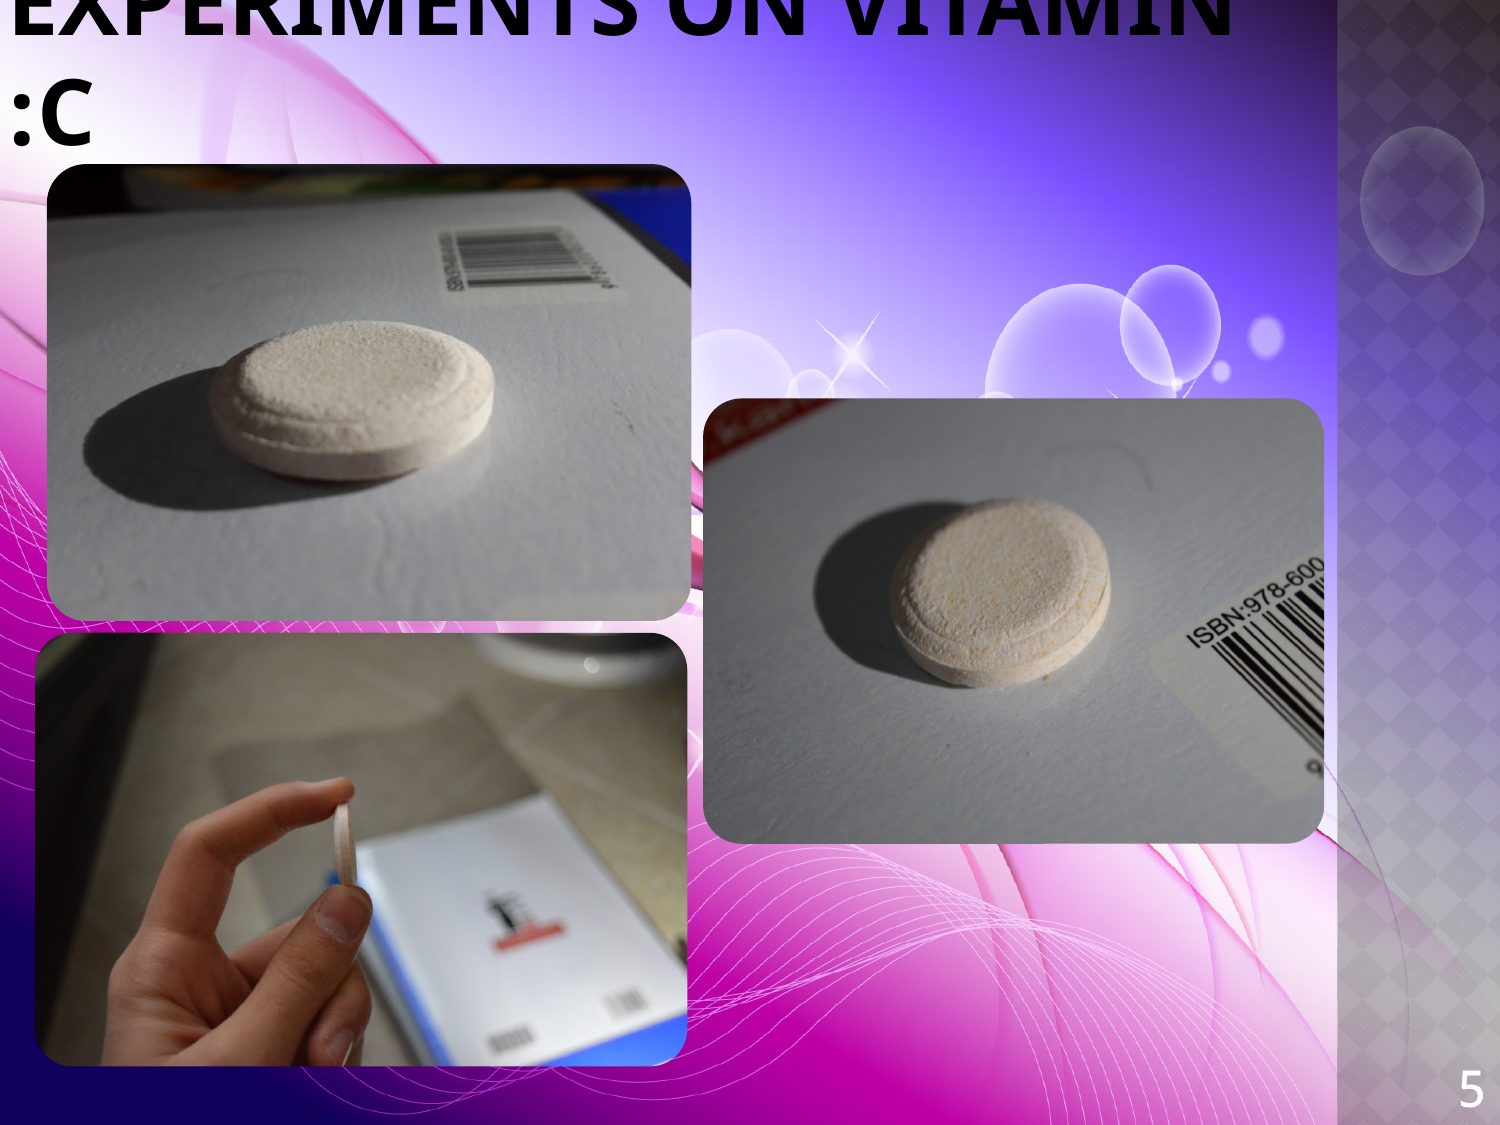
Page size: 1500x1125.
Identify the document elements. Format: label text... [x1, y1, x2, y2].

picture [0, 0, 1500, 1125]
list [702, 398, 1325, 845]
text_box 5 [1443, 1049, 1500, 1124]
title Experiments on vitamin c: [0, 0, 1258, 164]
